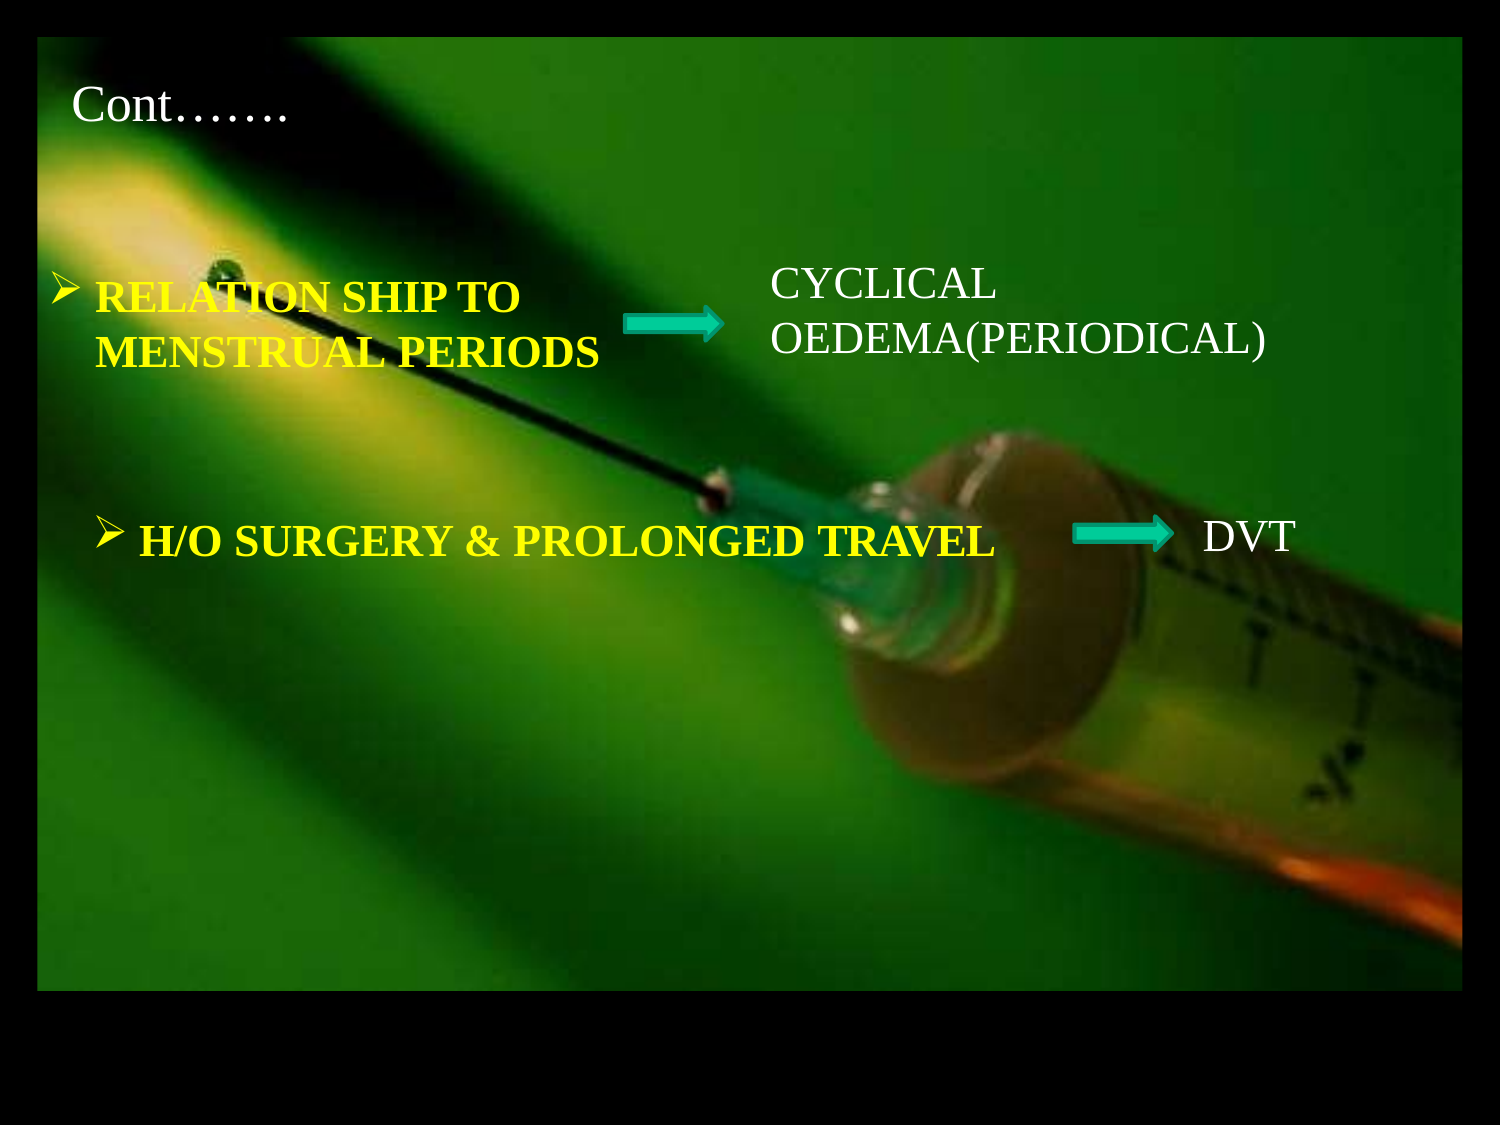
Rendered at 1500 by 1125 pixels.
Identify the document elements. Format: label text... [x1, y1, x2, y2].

title Cont……. [69, 67, 292, 258]
text_box [1074, 516, 1173, 551]
text_box CYCLICAL OEDEMA(PERIODICAL) [768, 251, 1271, 364]
picture [37, 37, 1463, 991]
text_box DVT [1200, 503, 1299, 561]
text_box RELATION SHIP TO MENSTRUAL PERIODS [45, 264, 602, 377]
text_box [624, 306, 723, 341]
text_box H/O SURGERY & PROLONGED TRAVEL [90, 508, 1009, 566]
